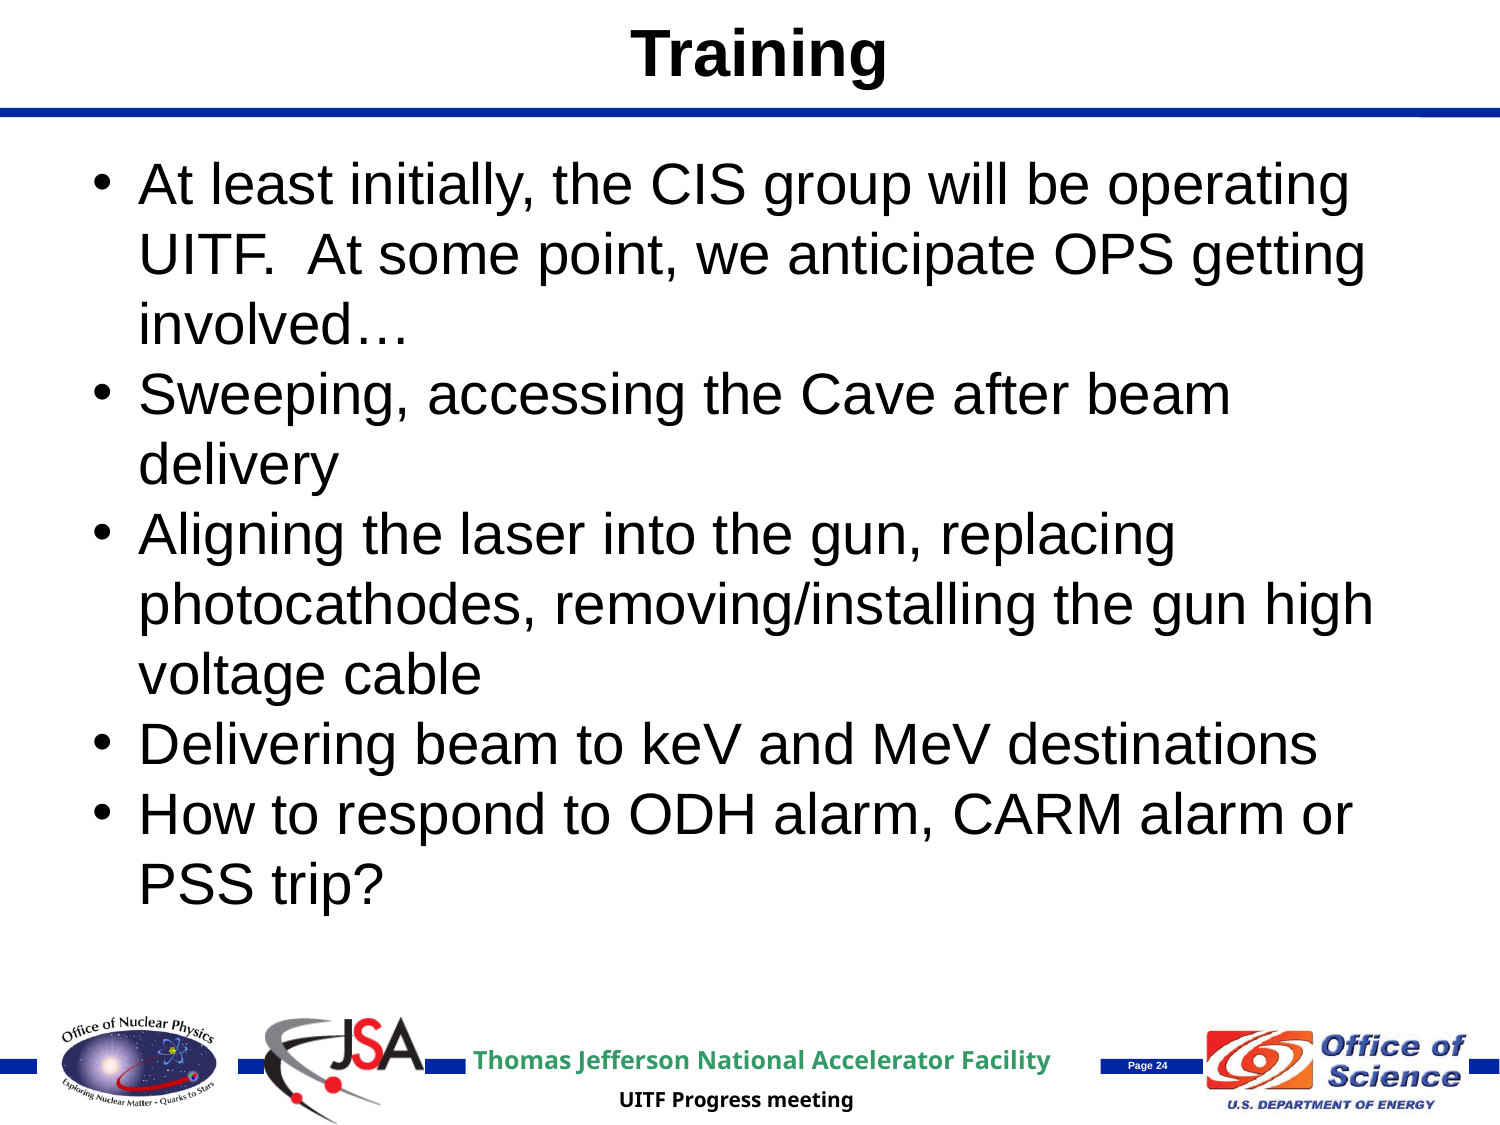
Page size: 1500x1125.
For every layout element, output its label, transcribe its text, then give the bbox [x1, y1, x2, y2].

text_box Training [57, 2, 1463, 108]
picture [37, 1012, 238, 1117]
picture [264, 1017, 425, 1125]
picture [1203, 1025, 1469, 1114]
text_box At least initially, the CIS group will be operating UITF. At some point, we anticipate OPS getting involved… Sweeping, accessing the Cave after beam delivery Aligning the laser into the gun, replacing photocathodes, removing/installing the gun high voltage cable Delivering beam to keV and MeV destinations How to respond to ODH alarm, CARM alarm or PSS trip? [77, 139, 1445, 924]
